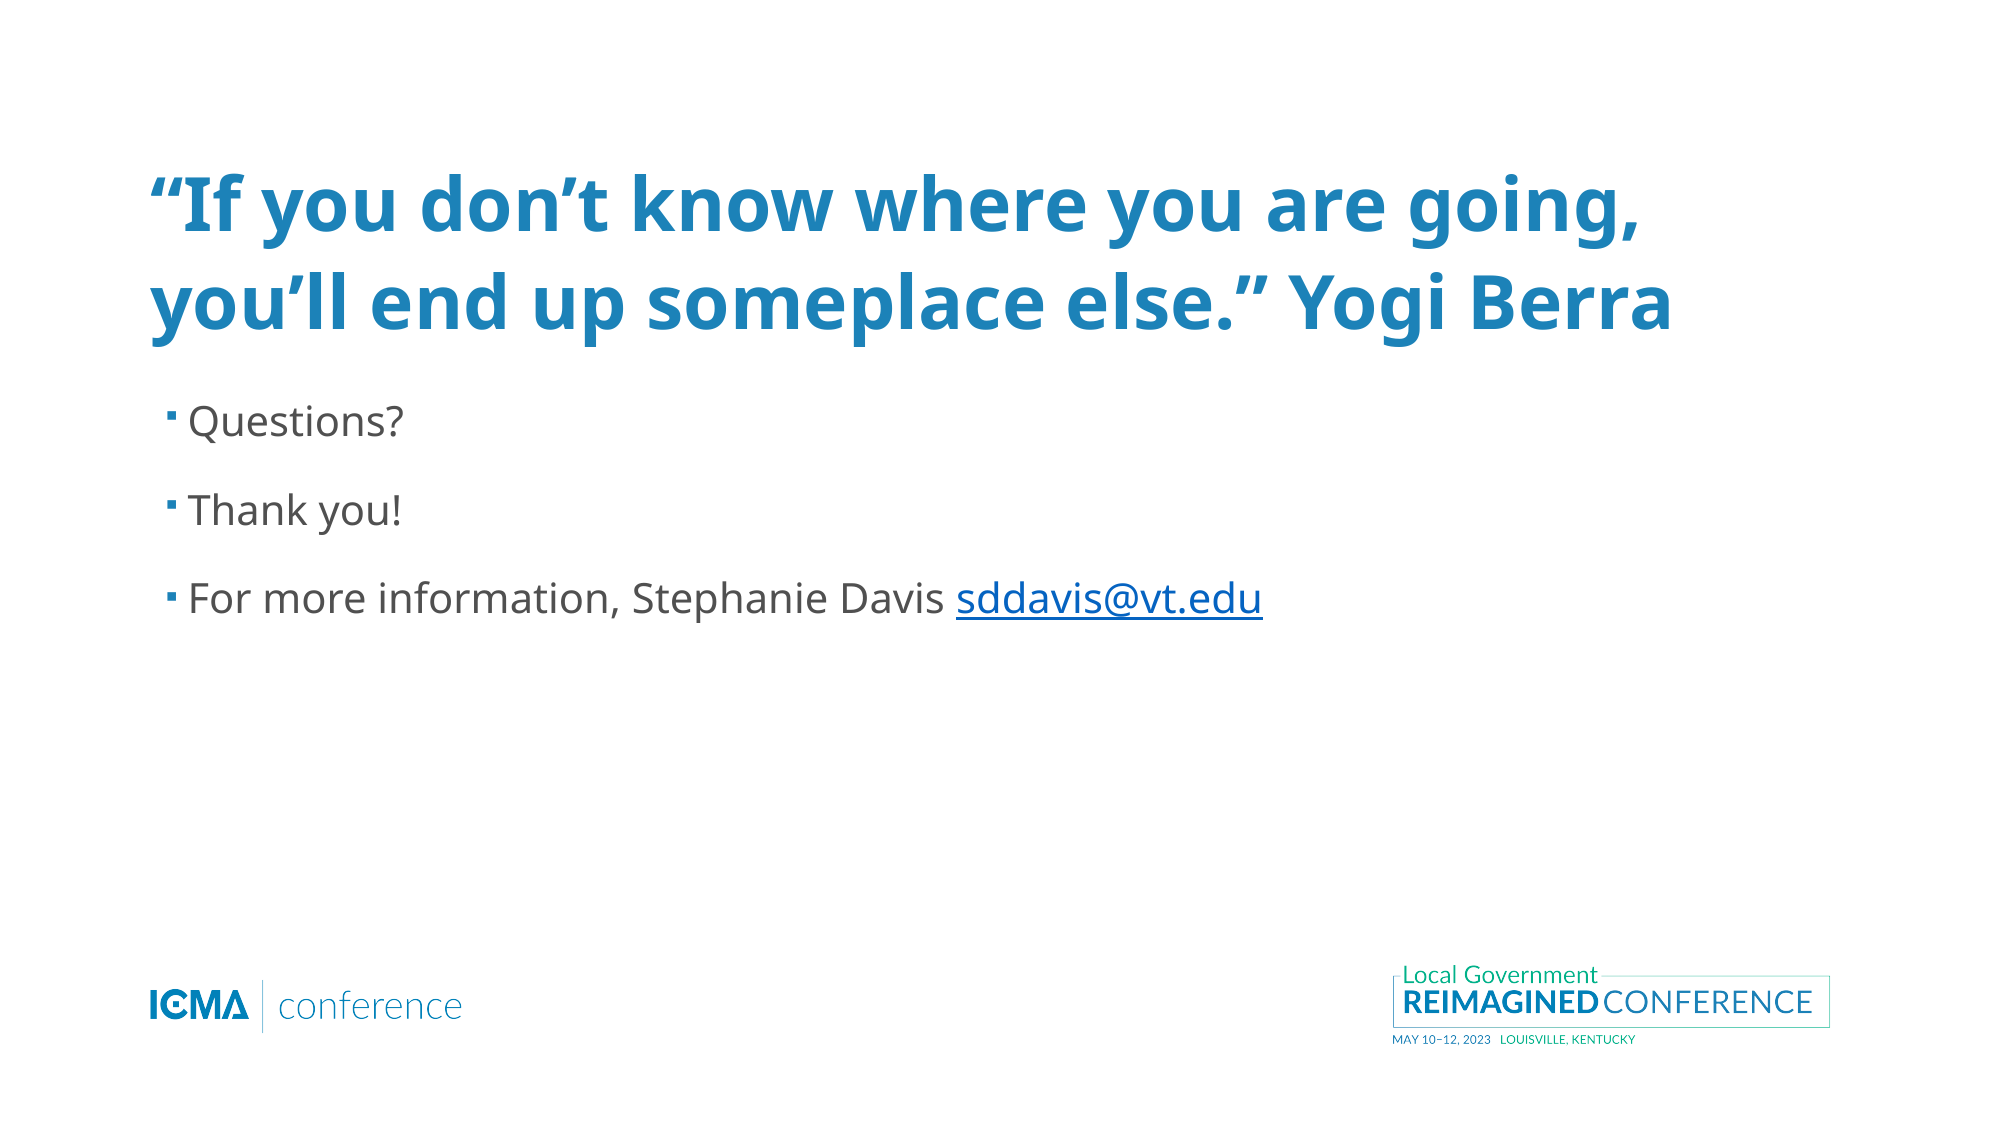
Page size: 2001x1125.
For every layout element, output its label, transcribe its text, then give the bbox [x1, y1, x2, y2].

list Questions? Thank you! For more information, Stephanie Davis sddavis@vt.edu [150, 389, 1824, 878]
title “If you don’t know where you are going, you’ll end up someplace else.” Yogi Berra [150, 149, 1824, 345]
picture [150, 974, 465, 1039]
picture [1371, 944, 1851, 1070]
